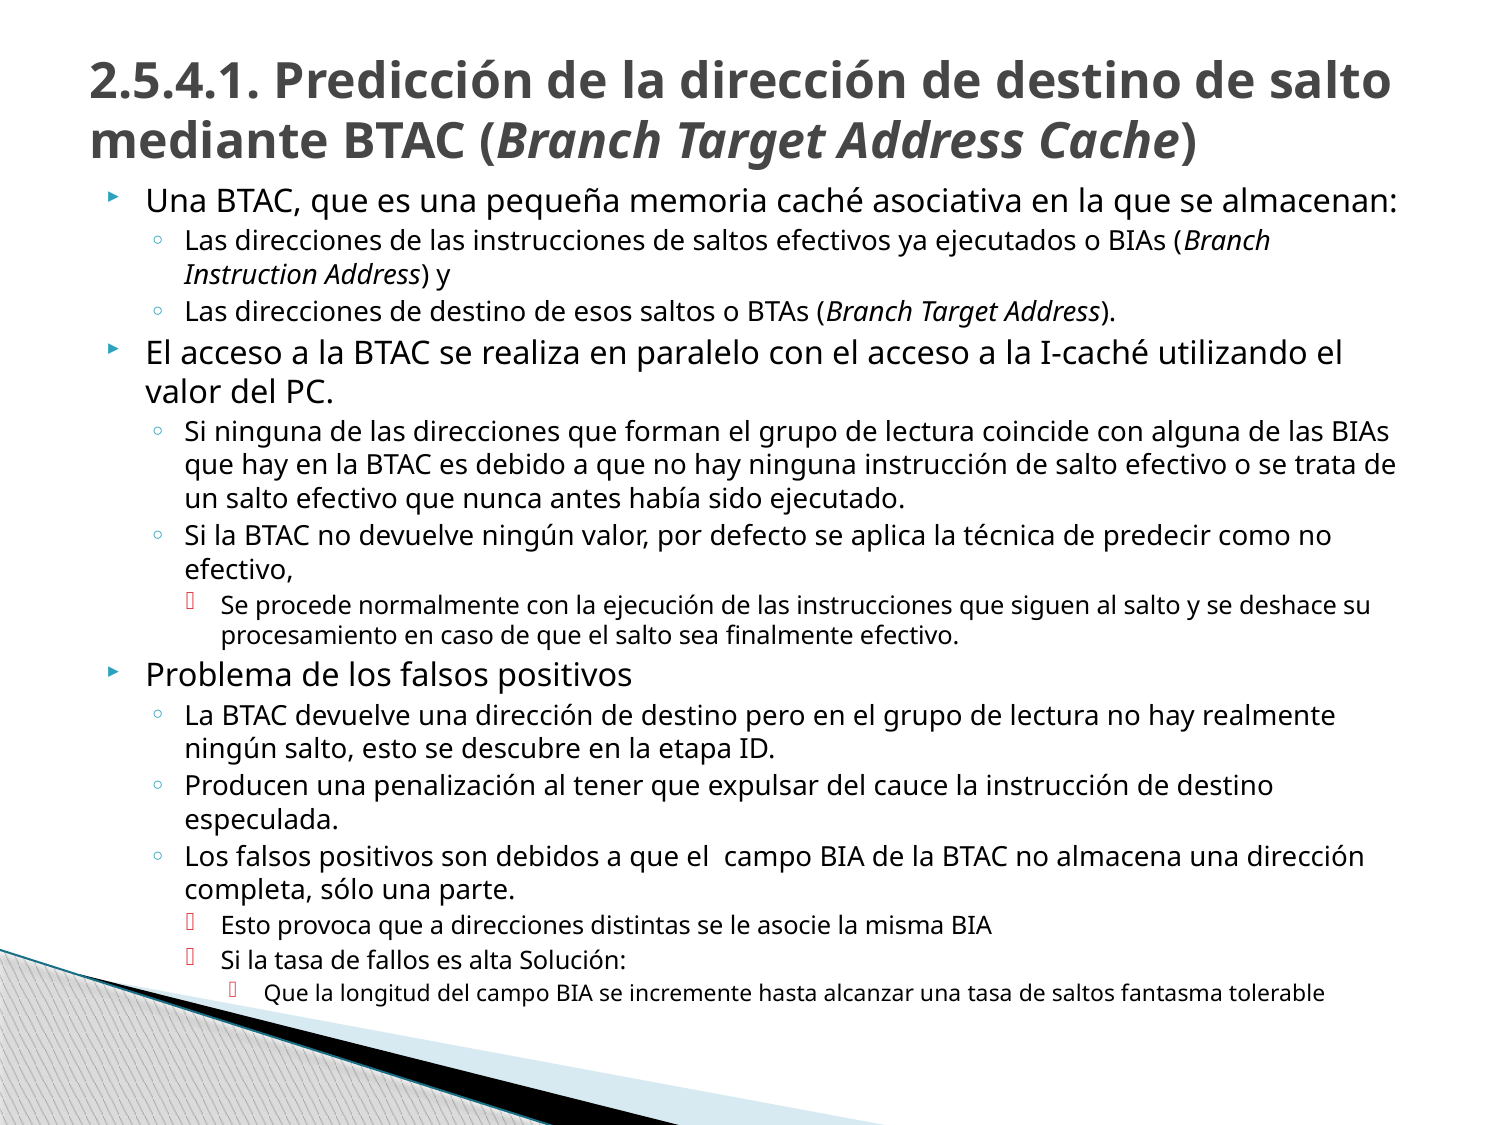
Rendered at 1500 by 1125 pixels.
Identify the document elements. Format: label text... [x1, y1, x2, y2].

title 2.5.4.1. Predicción de la dirección de destino de salto mediante BTAC (Branch Target Address Cache) [75, 45, 1425, 173]
list Una BTAC, que es una pequeña memoria caché asociativa en la que se almacenan: Las direcciones de las instrucciones de saltos efectivos ya ejecutados o BIAs (Branch Instruction Address) y Las direcciones de destino de esos saltos o BTAs (Branch Target Address). El acceso a la BTAC se realiza en paralelo con el acceso a la I-caché utilizando el valor del PC. Si ninguna de las direcciones que forman el grupo de lectura coincide con alguna de las BIAs que hay en la BTAC es debido a que no hay ninguna instrucción de salto efectivo o se trata de un salto efectivo que nunca antes había sido ejecutado. Si la BTAC no devuelve ningún valor, por defecto se aplica la técnica de predecir como no efectivo, Se procede normalmente con la ejecución de las instrucciones que siguen al salto y se deshace su procesamiento en caso de que el salto sea finalmente efectivo. Problema de los falsos positivos La BTAC devuelve una dirección de destino pero en el grupo de lectura no hay realmente ningún salto, esto se descubre en la etapa ID. Producen una penalización al tener que expulsar del cauce la instrucción de destino especulada. Los falsos positivos son debidos a que el campo BIA de la BTAC no almacena una dirección completa, sólo una parte. Esto provoca que a direcciones distintas se le asocie la misma BIA Si la tasa de fallos es alta Solución: Que la longitud del campo BIA se incremente hasta alcanzar una tasa de saltos fantasma tolerable [75, 173, 1425, 1024]
